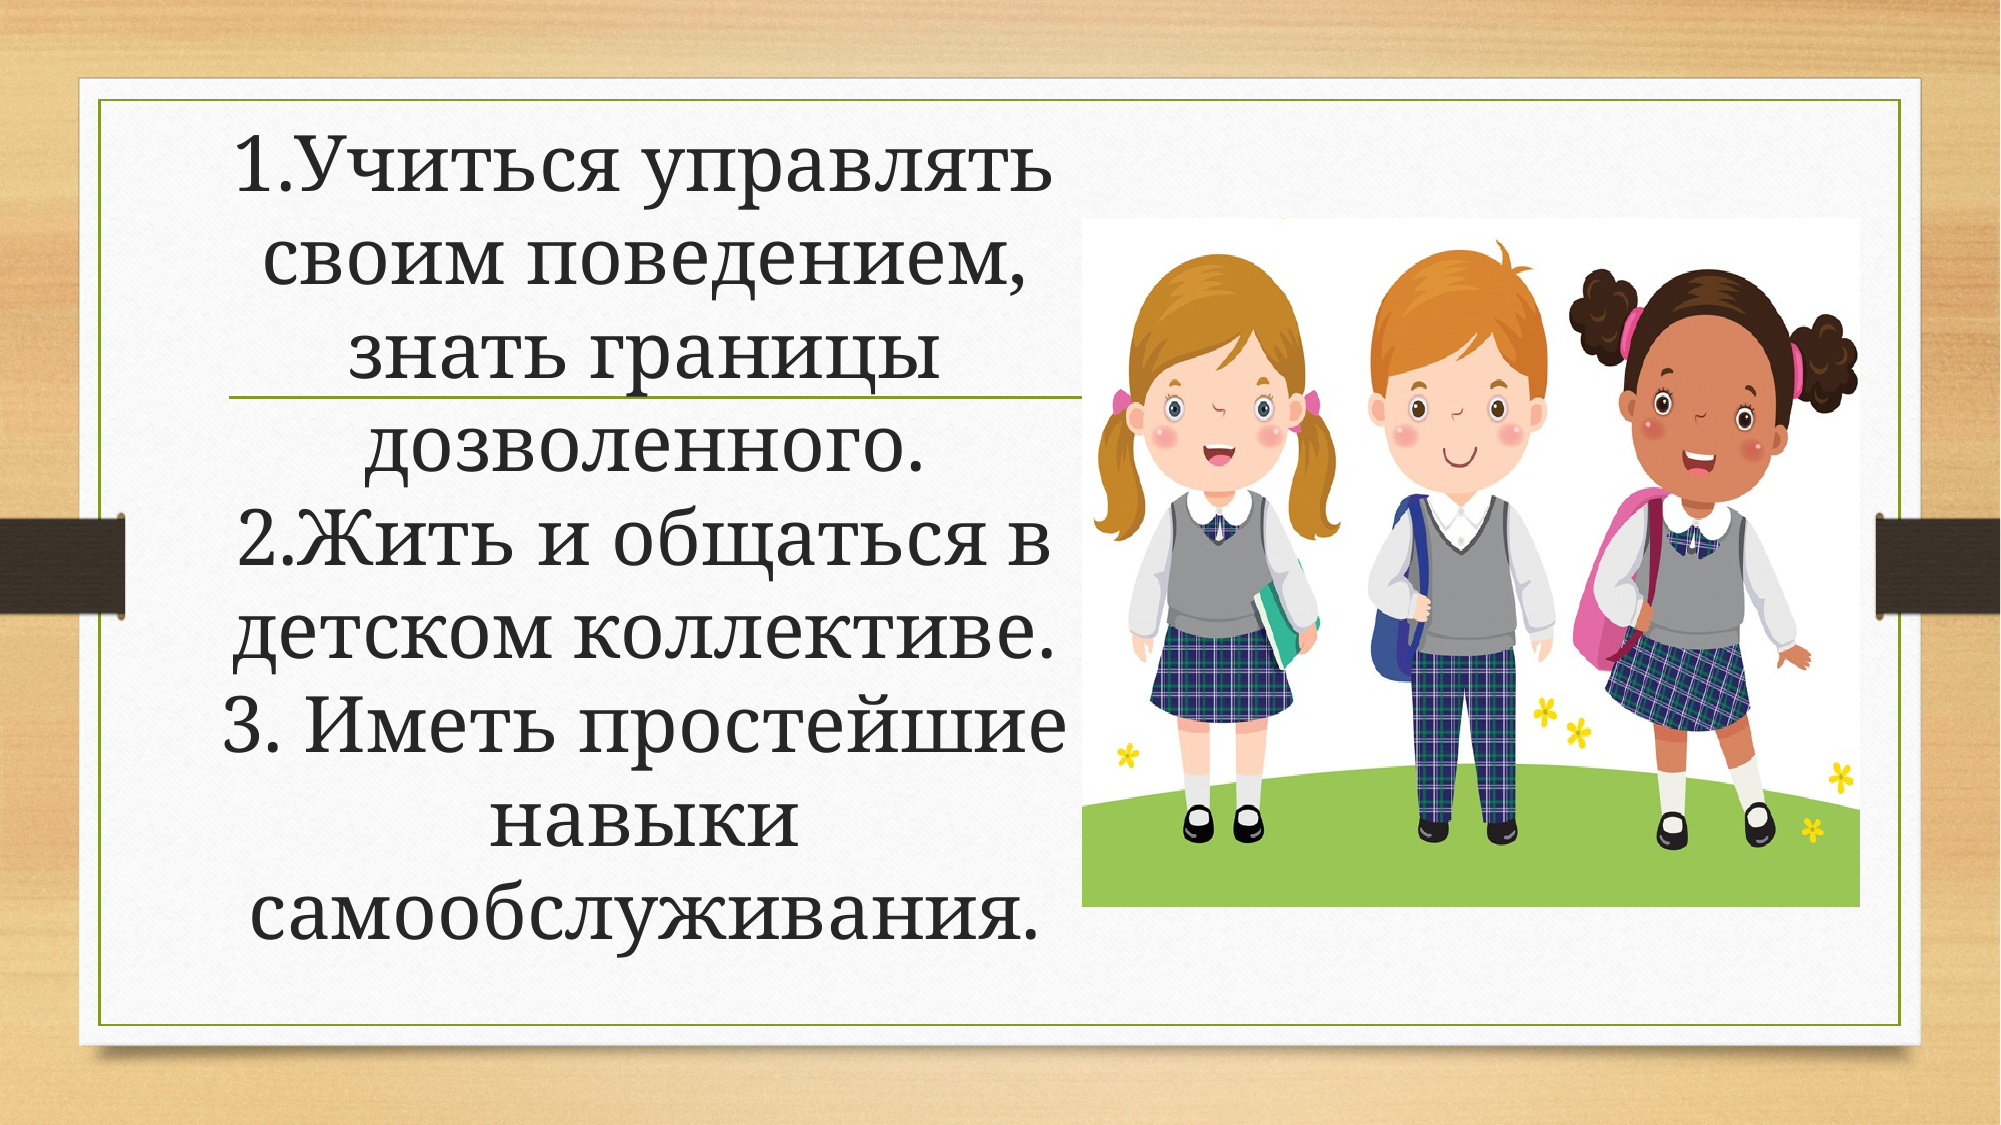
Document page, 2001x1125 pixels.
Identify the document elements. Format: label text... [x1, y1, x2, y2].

picture [0, 0, 2001, 1125]
title 1.Учиться управлять своим поведением, знать границы дозволенного. 2.Жить и общаться в детском коллективе. 3. Иметь простейшие навыки самообслуживания. [170, 104, 1120, 964]
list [1082, 218, 1860, 907]
